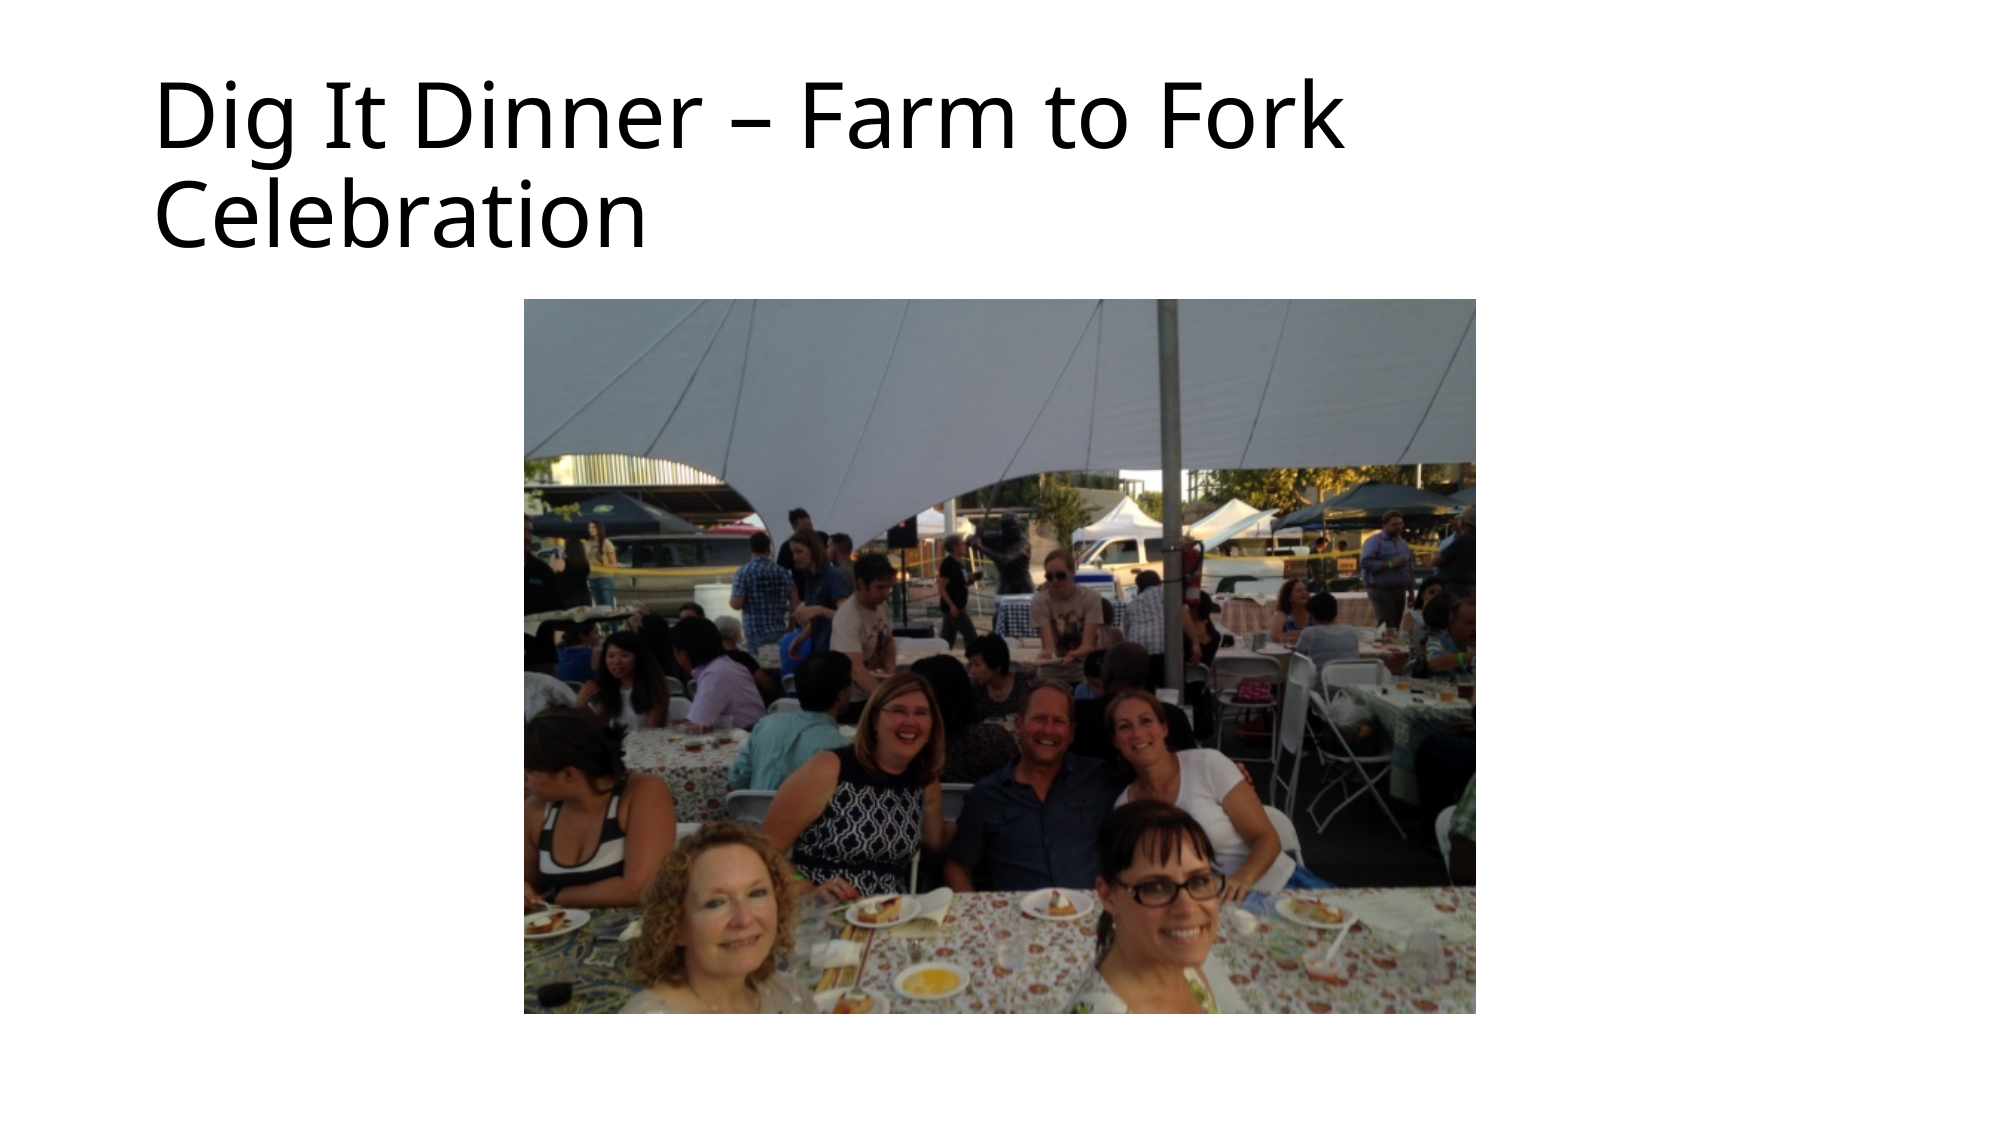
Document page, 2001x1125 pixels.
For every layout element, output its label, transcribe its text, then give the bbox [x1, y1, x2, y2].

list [524, 299, 1476, 1014]
title Dig It Dinner – Farm to Fork Celebration [137, 59, 1863, 278]
